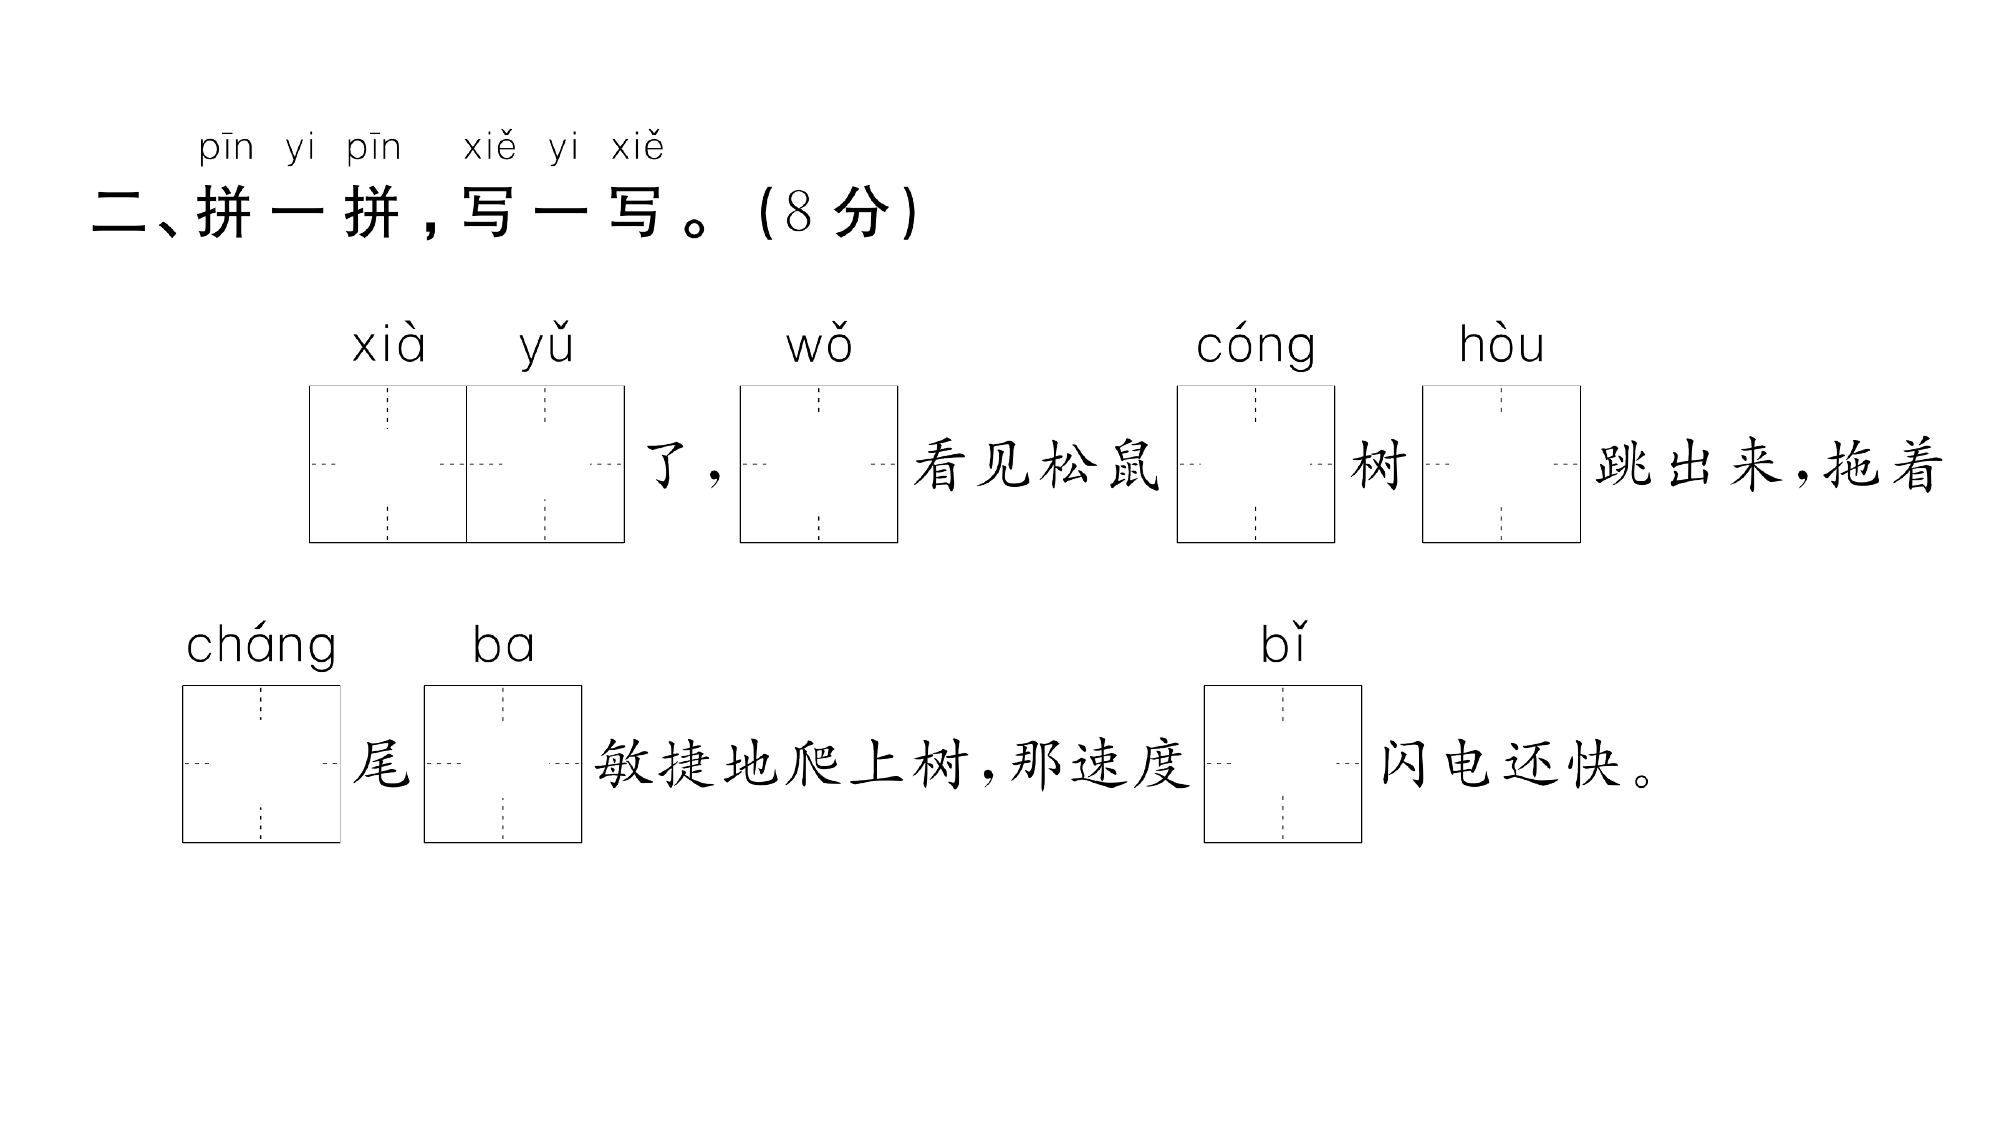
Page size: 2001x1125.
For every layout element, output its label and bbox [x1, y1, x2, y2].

picture [87, 117, 1979, 860]
